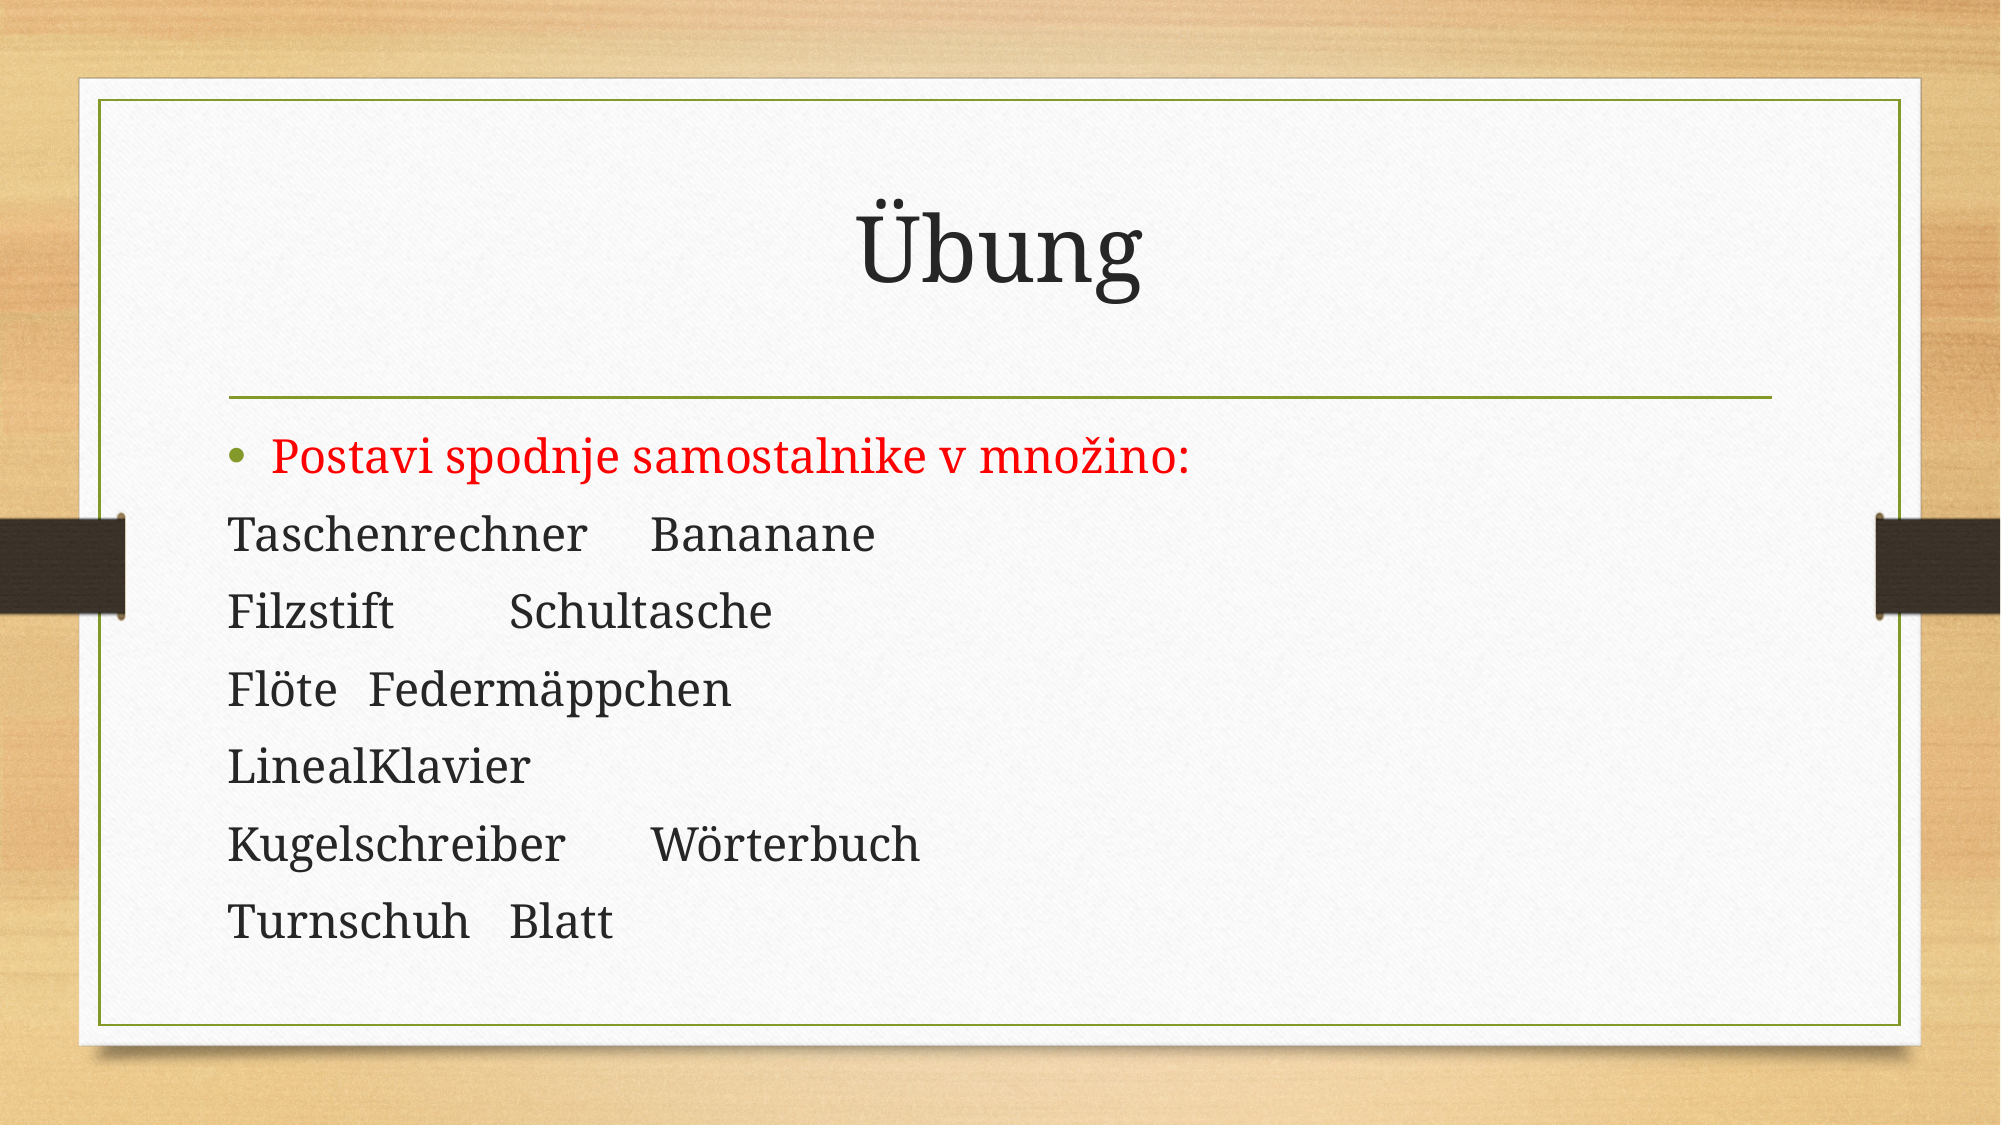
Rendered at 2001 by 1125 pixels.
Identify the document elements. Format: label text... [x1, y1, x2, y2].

picture [0, 0, 2001, 1125]
title Übung [212, 161, 1788, 331]
list Postavi spodnje samostalnike v množino: Taschenrechner Bananane Filzstift Schultasche Flöte Federmäppchen Lineal Klavier Kugelschreiber Wörterbuch Turnschuh Blatt [212, 419, 1788, 964]
